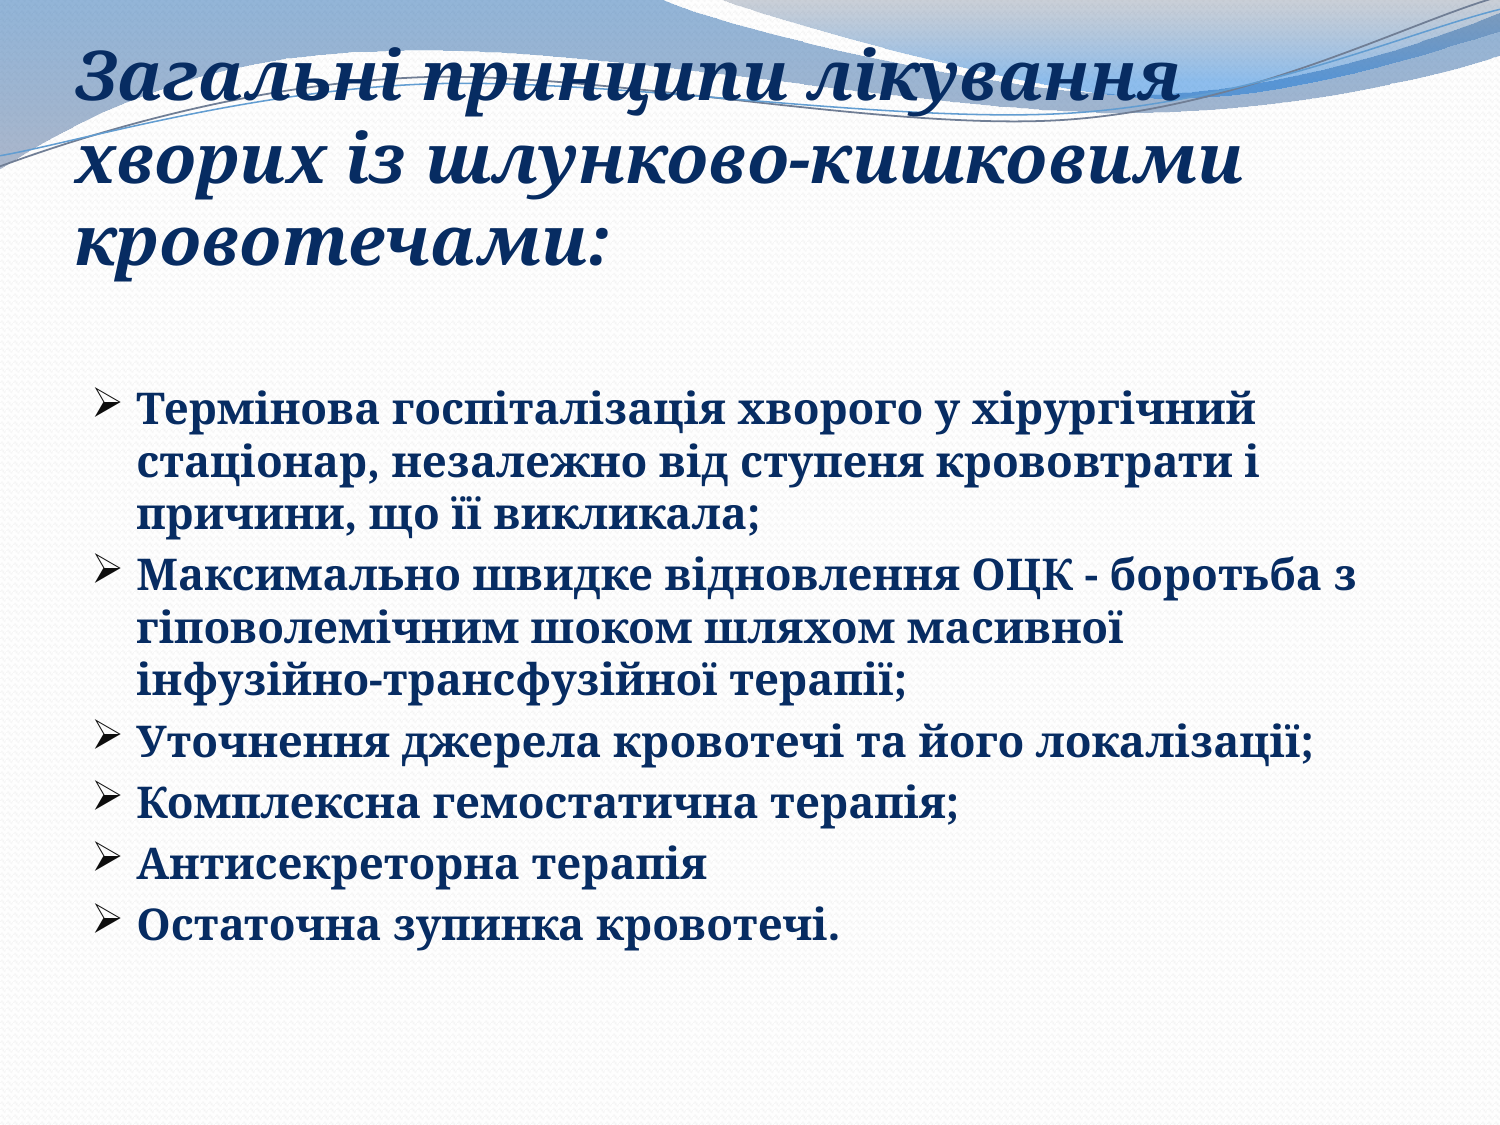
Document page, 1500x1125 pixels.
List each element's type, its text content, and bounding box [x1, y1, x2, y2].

title Загальні принципи лікування хворих із шлунково-кишковими кровотечами: [75, 115, 1425, 362]
list Термінова госпіталізація хворого у хірур­гічний стаціонар, незалежно від ступеня крово­втрати і причини, що її викликала; Максимально швидке відновлення ОЦК - боротьба з гіповолемічним шоком шляхом масивної інфузійно-трансфузійної терапії; Уточнення джерела кровотечі та його лока­лізації; Комплексна гемостатична терапія; Антисекреторна терапія Остаточна зупинка кровотечі. [76, 373, 1376, 1094]
